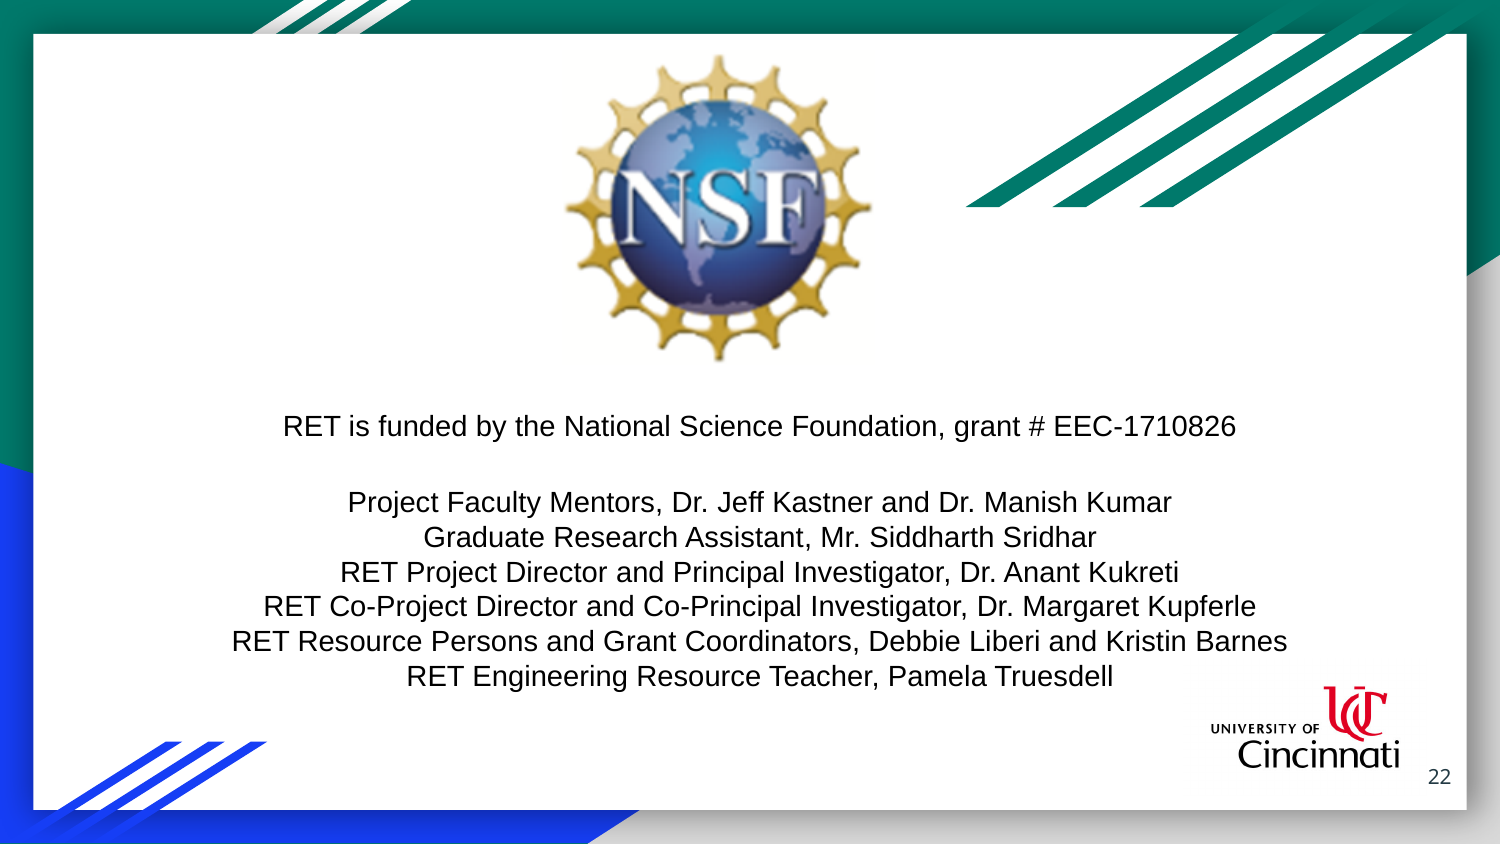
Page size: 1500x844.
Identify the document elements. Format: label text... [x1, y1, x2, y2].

picture [561, 50, 875, 365]
picture [1182, 657, 1427, 796]
title RET is funded by the National Science Foundation, grant # EEC-1710826 Project Faculty Mentors, Dr. Jeff Kastner and Dr. Manish Kumar Graduate Research Assistant, Mr. Siddharth Sridhar RET Project Director and Principal Investigator, Dr. Anant Kukreti RET Co-Project Director and Co-Principal Investigator, Dr. Margaret Kupferle RET Resource Persons and Grant Coordinators, Debbie Liberi and Kristin Barnes RET Engineering Resource Teacher, Pamela Truesdell [184, 91, 1337, 699]
slide_number 22 [1376, 745, 1467, 810]
